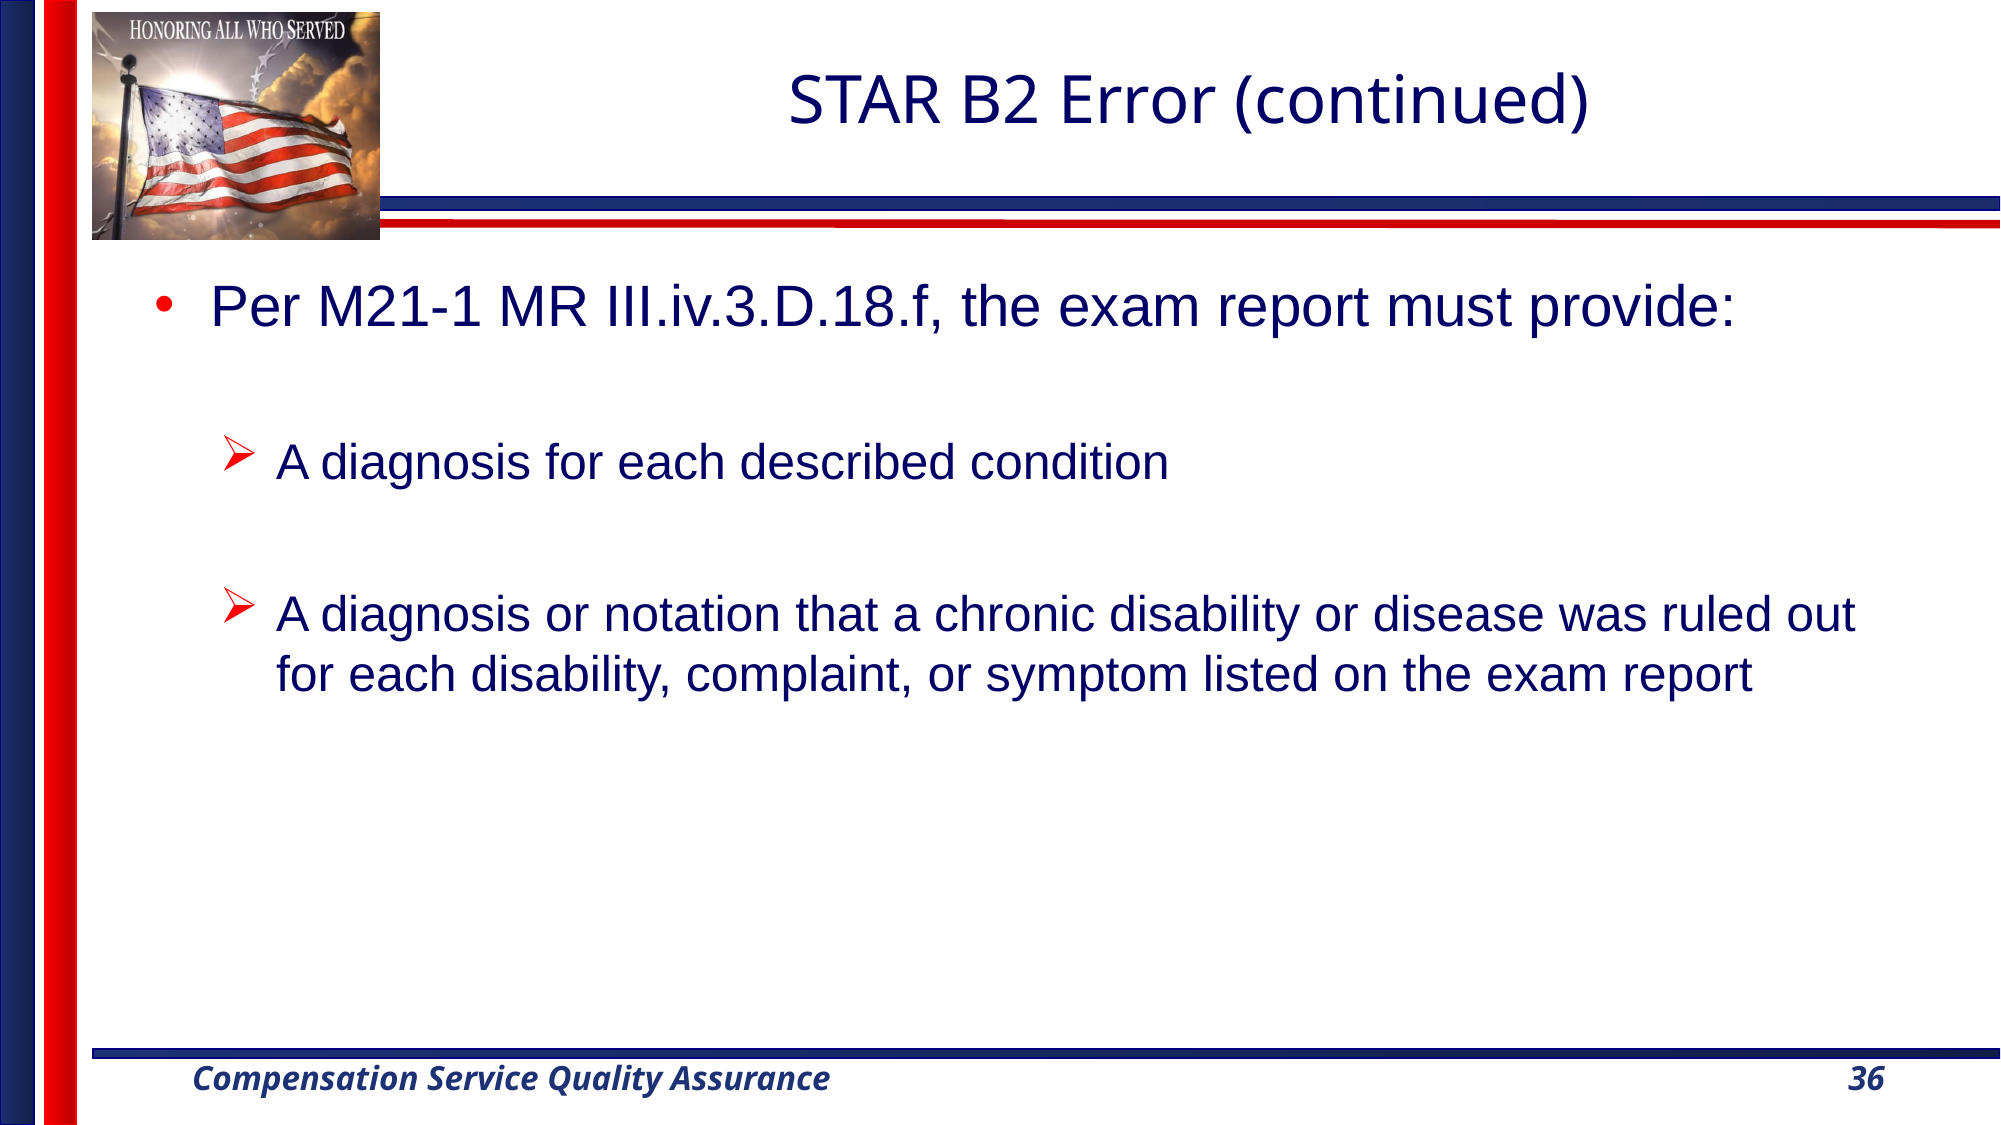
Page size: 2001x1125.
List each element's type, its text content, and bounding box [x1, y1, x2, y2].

list Per M21-1 MR III.iv.3.D.18.f, the exam report must provide: A diagnosis for each described condition A diagnosis or notation that a chronic disability or disease was ruled out for each disability, complaint, or symptom listed on the exam report [138, 260, 1935, 1031]
picture [92, 12, 380, 240]
title STAR B2 Error (continued) [379, 0, 2000, 194]
slide_number 36 [1733, 1042, 2000, 1118]
